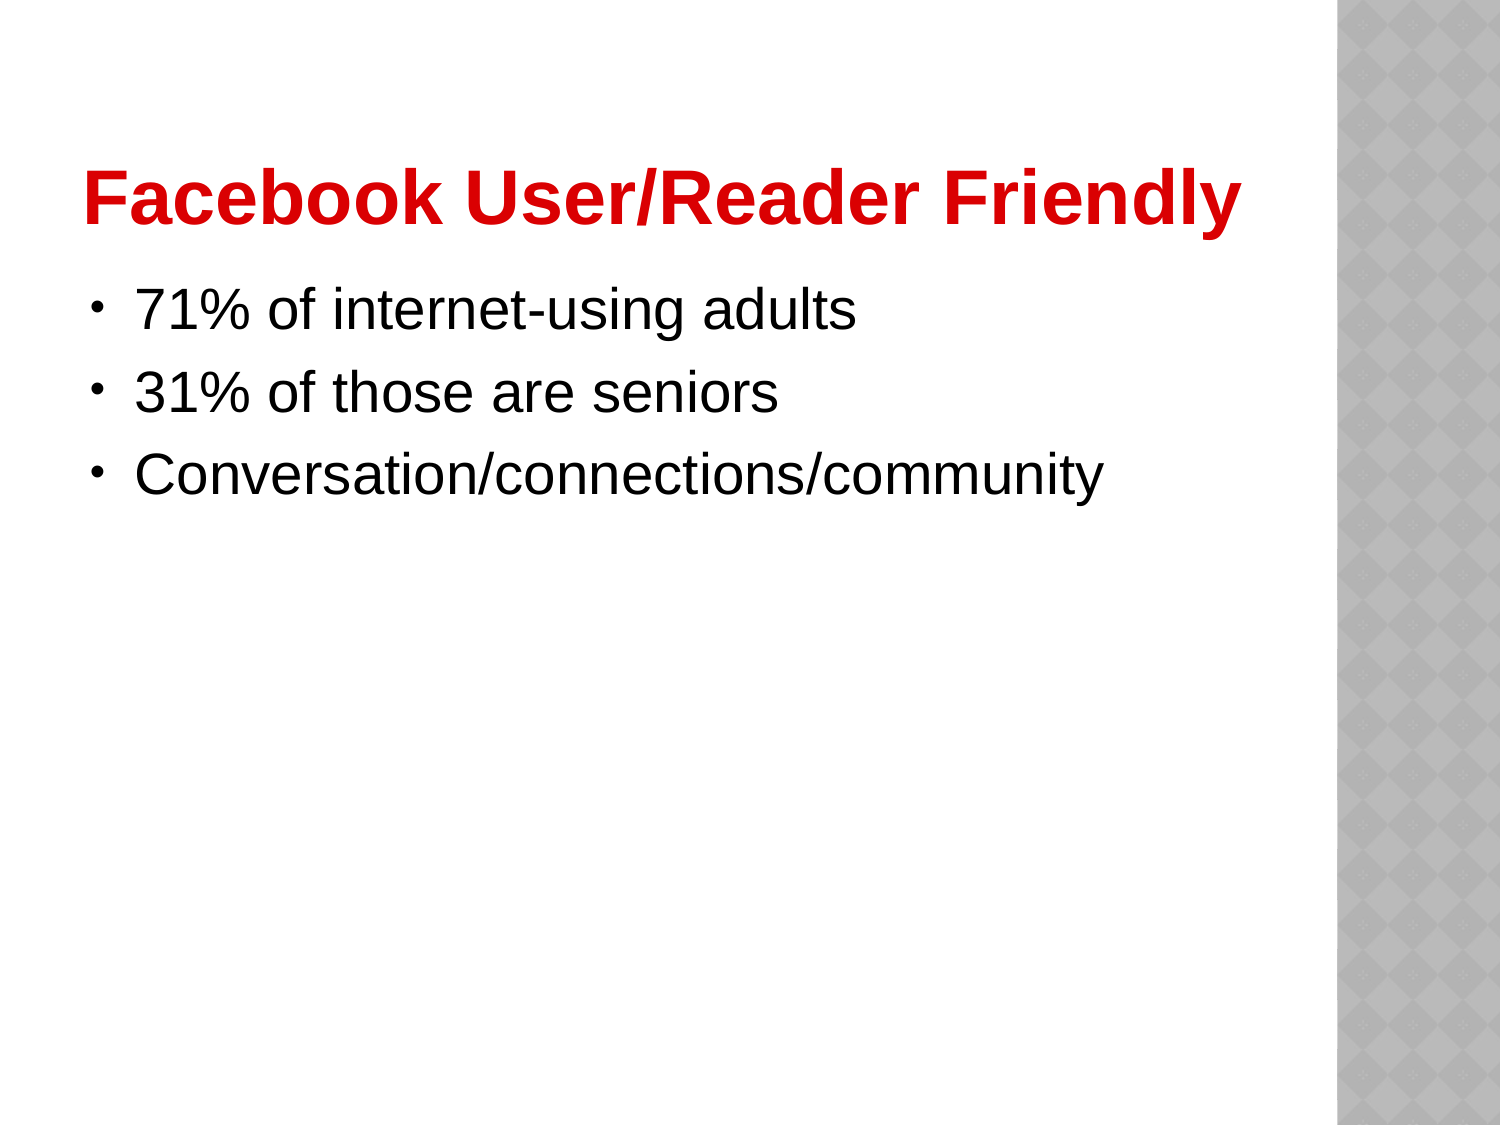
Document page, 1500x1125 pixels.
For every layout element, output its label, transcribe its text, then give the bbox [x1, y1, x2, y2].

list 71% of internet-using adults 31% of those are seniors Conversation/connections/community [75, 264, 1263, 1059]
title Facebook User/Reader Friendly [75, 52, 1263, 240]
